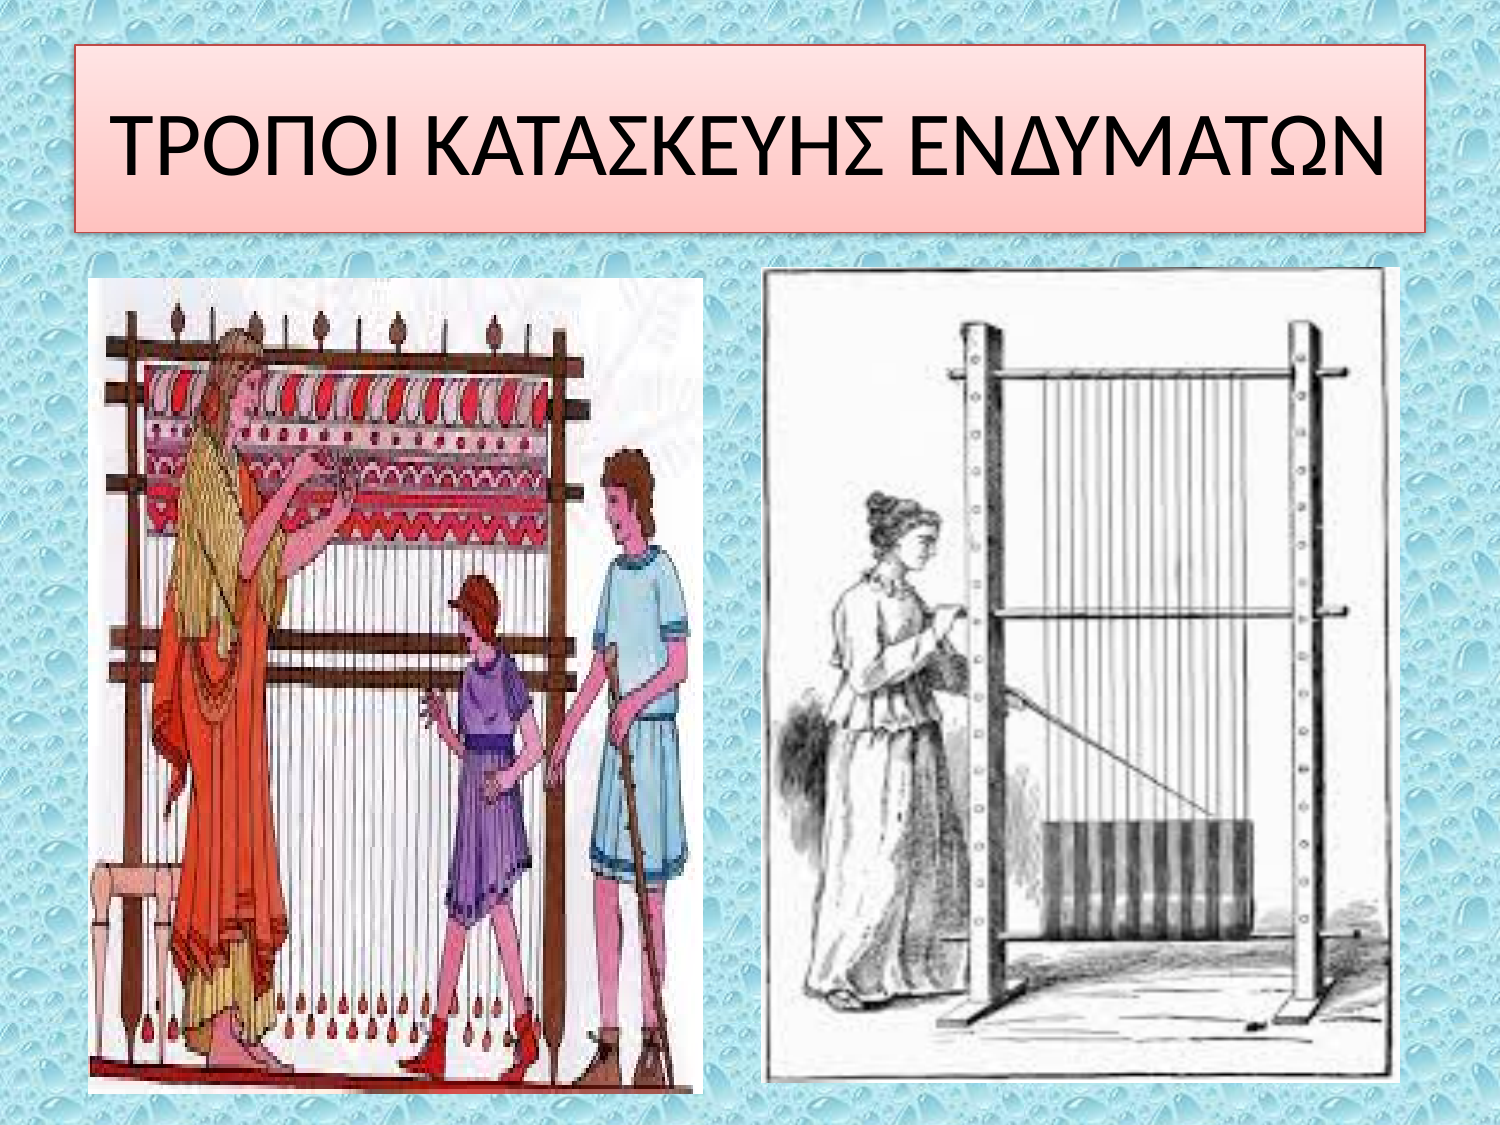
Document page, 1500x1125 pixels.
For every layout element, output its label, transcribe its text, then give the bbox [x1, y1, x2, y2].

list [88, 278, 703, 1095]
title ΤΡΟΠΟΙ ΚΑΤΑΣΚΕΥΗΣ ΕΝΔΥΜΑΤΩΝ [74, 44, 1426, 233]
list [761, 266, 1400, 1083]
picture [0, 0, 1500, 1125]
